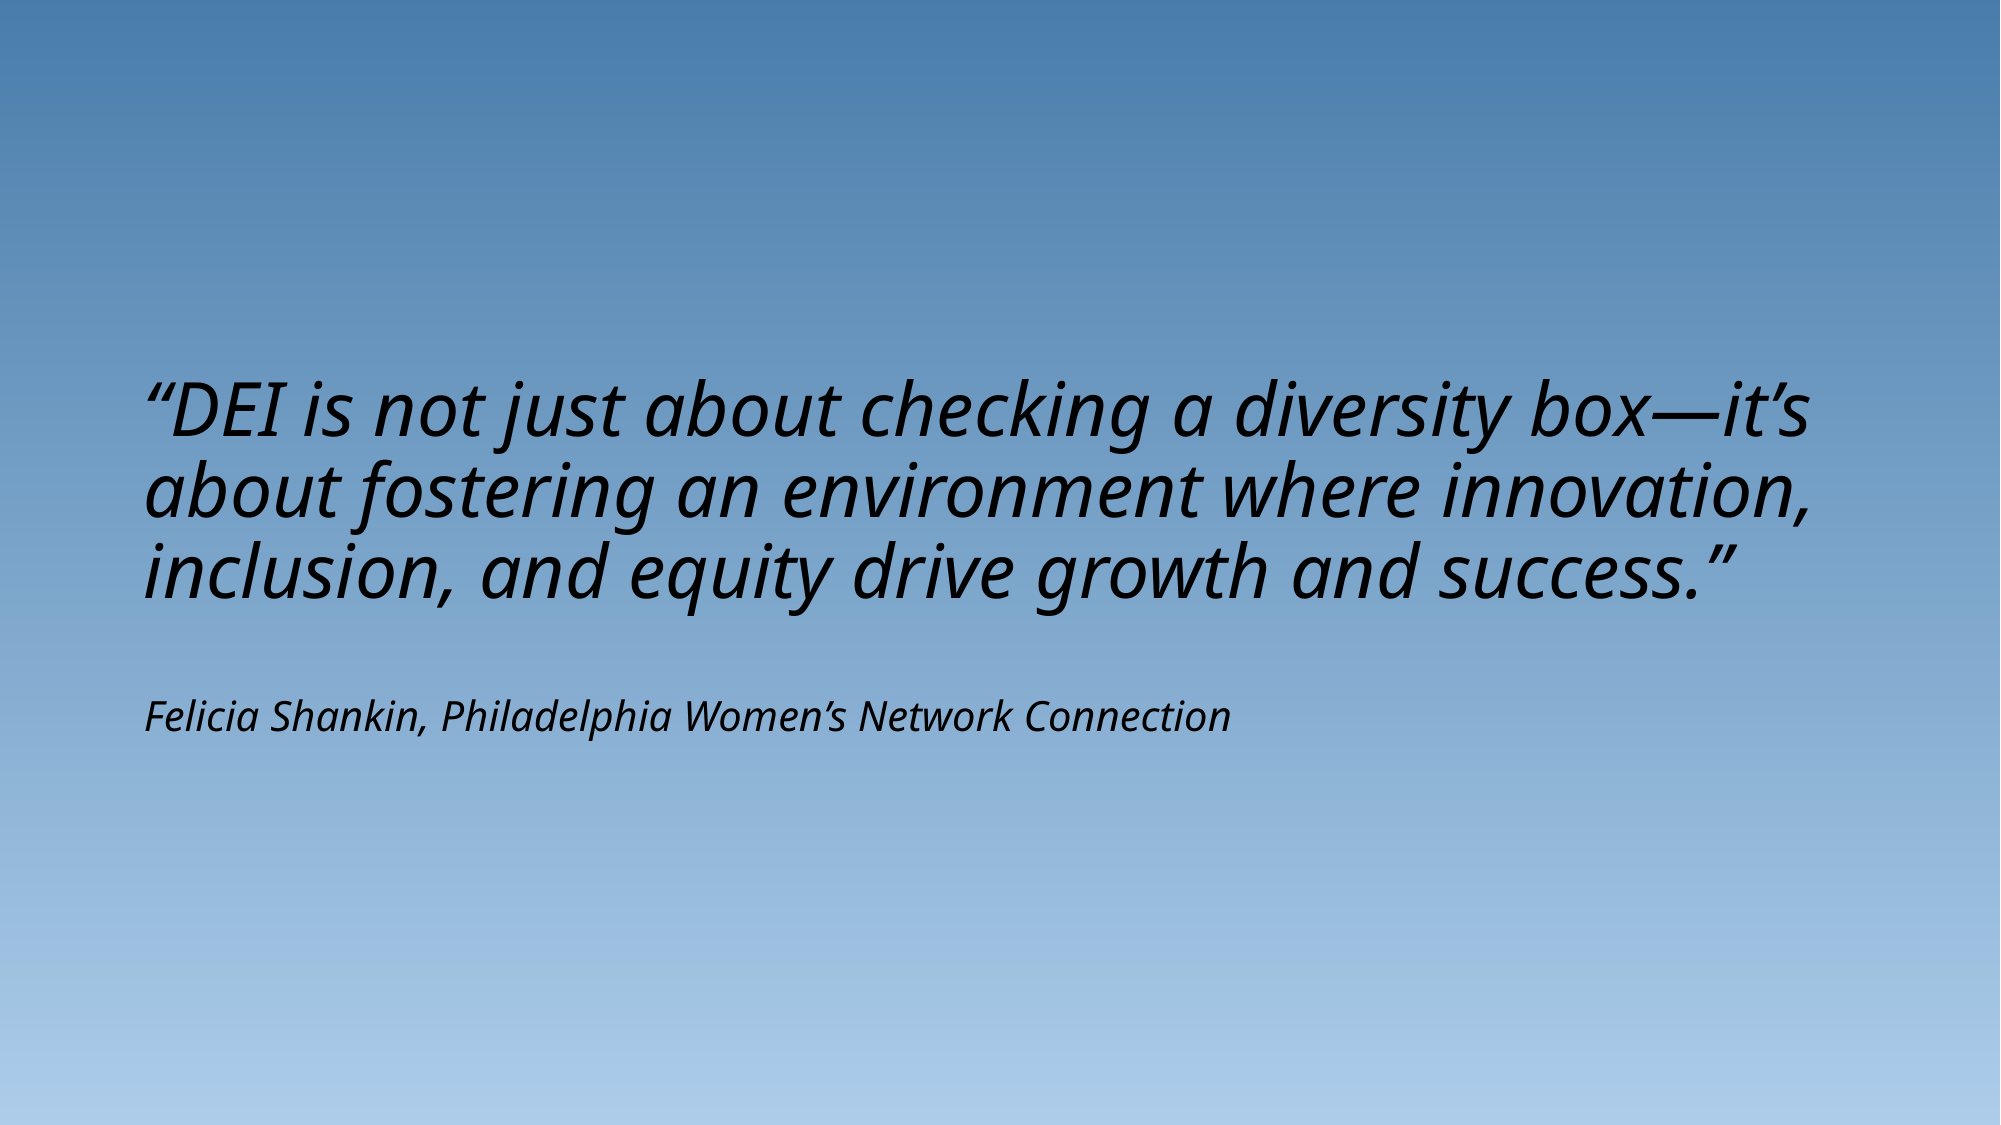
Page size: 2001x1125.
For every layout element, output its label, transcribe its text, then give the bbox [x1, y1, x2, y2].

title “DEI is not just about checking a diversity box—it’s about fostering an environment where innovation, inclusion, and equity drive growth and success.” Felicia Shankin, Philadelphia Women’s Network Connection [135, 279, 1862, 749]
